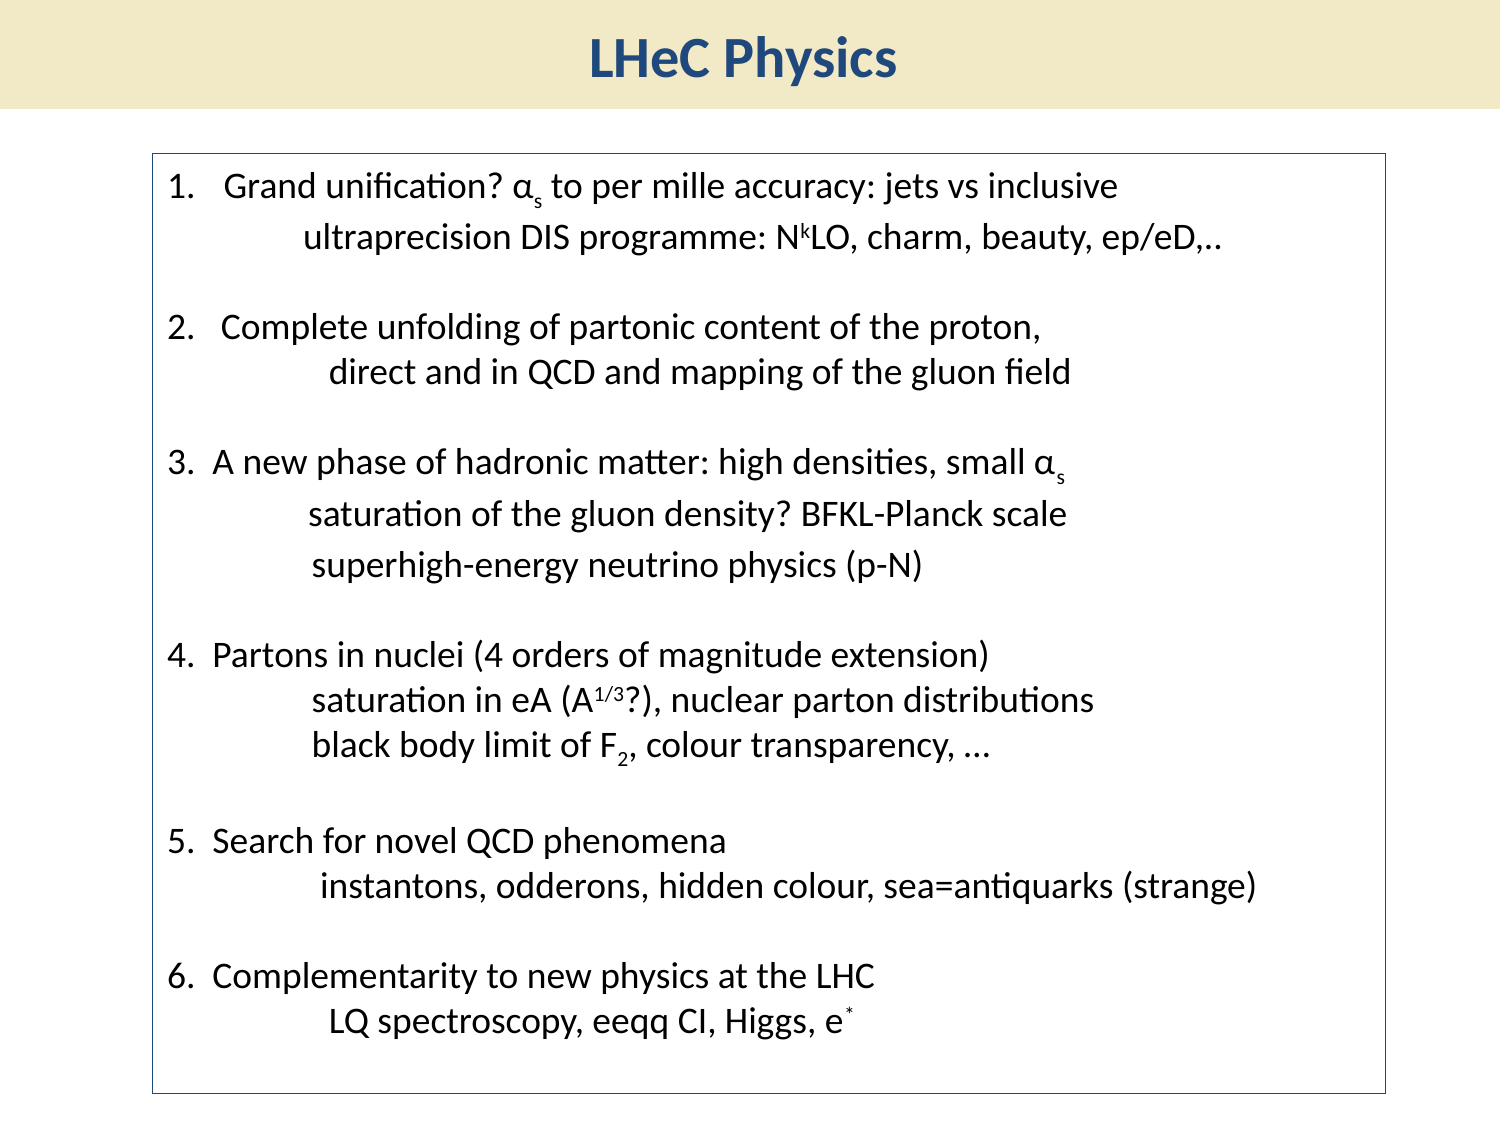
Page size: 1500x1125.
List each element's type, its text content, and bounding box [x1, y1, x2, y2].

title LHeC Physics [0, 0, 1500, 109]
text_box Grand unification? αs to per mille accuracy: jets vs inclusive ultraprecision DIS programme: NkLO, charm, beauty, ep/eD,.. 2. Complete unfolding of partonic content of the proton, direct and in QCD and mapping of the gluon field 3. A new phase of hadronic matter: high densities, small αs saturation of the gluon density? BFKL-Planck scale superhigh-energy neutrino physics (p-N) 4. Partons in nuclei (4 orders of magnitude extension) saturation in eA (A1/3?), nuclear parton distributions black body limit of F2, colour transparency, … 5. Search for novel QCD phenomena instantons, odderons, hidden colour, sea=antiquarks (strange) 6. Complementarity to new physics at the LHC LQ spectroscopy, eeqq CI, Higgs, e* [152, 153, 1386, 1094]
